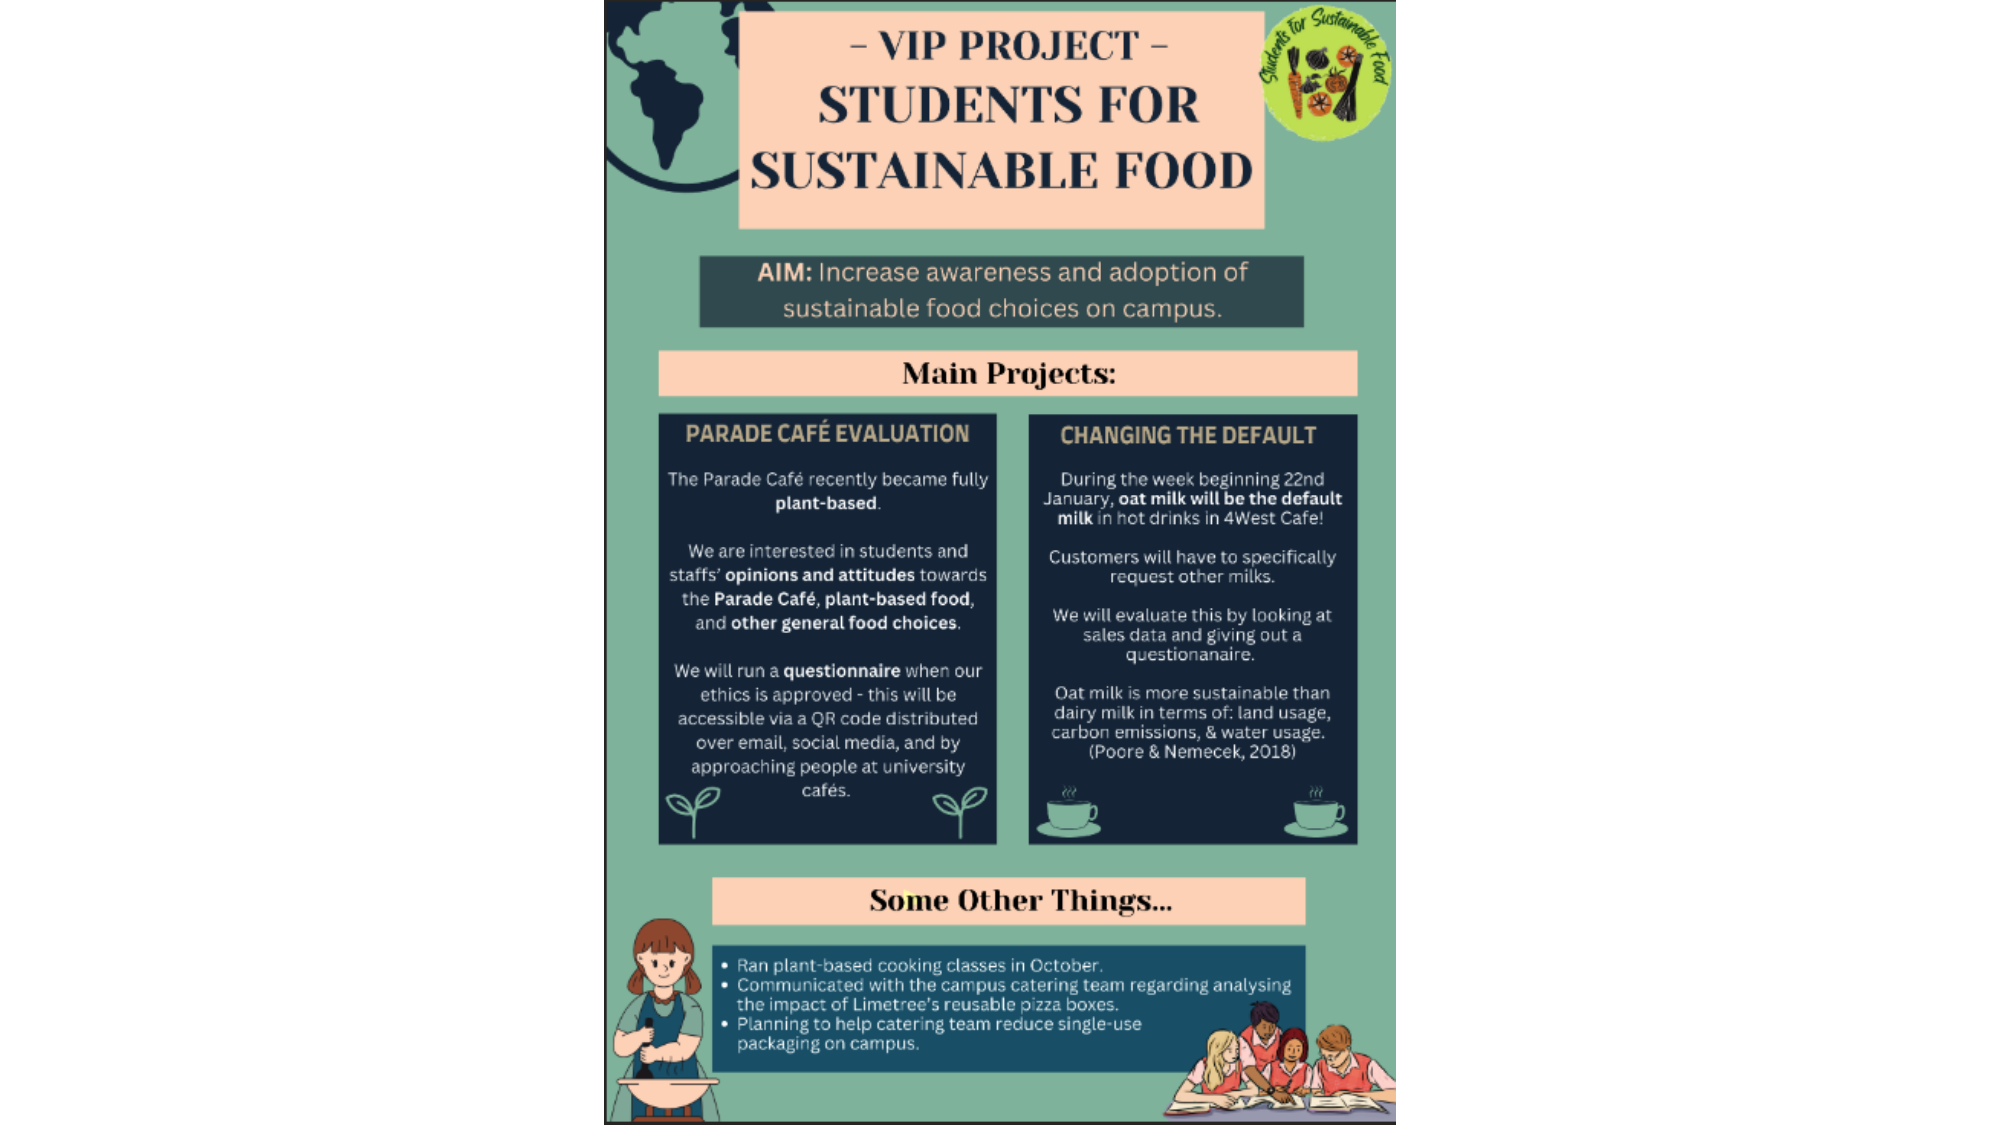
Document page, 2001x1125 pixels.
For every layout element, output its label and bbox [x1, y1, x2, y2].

picture [604, 0, 1396, 1125]
